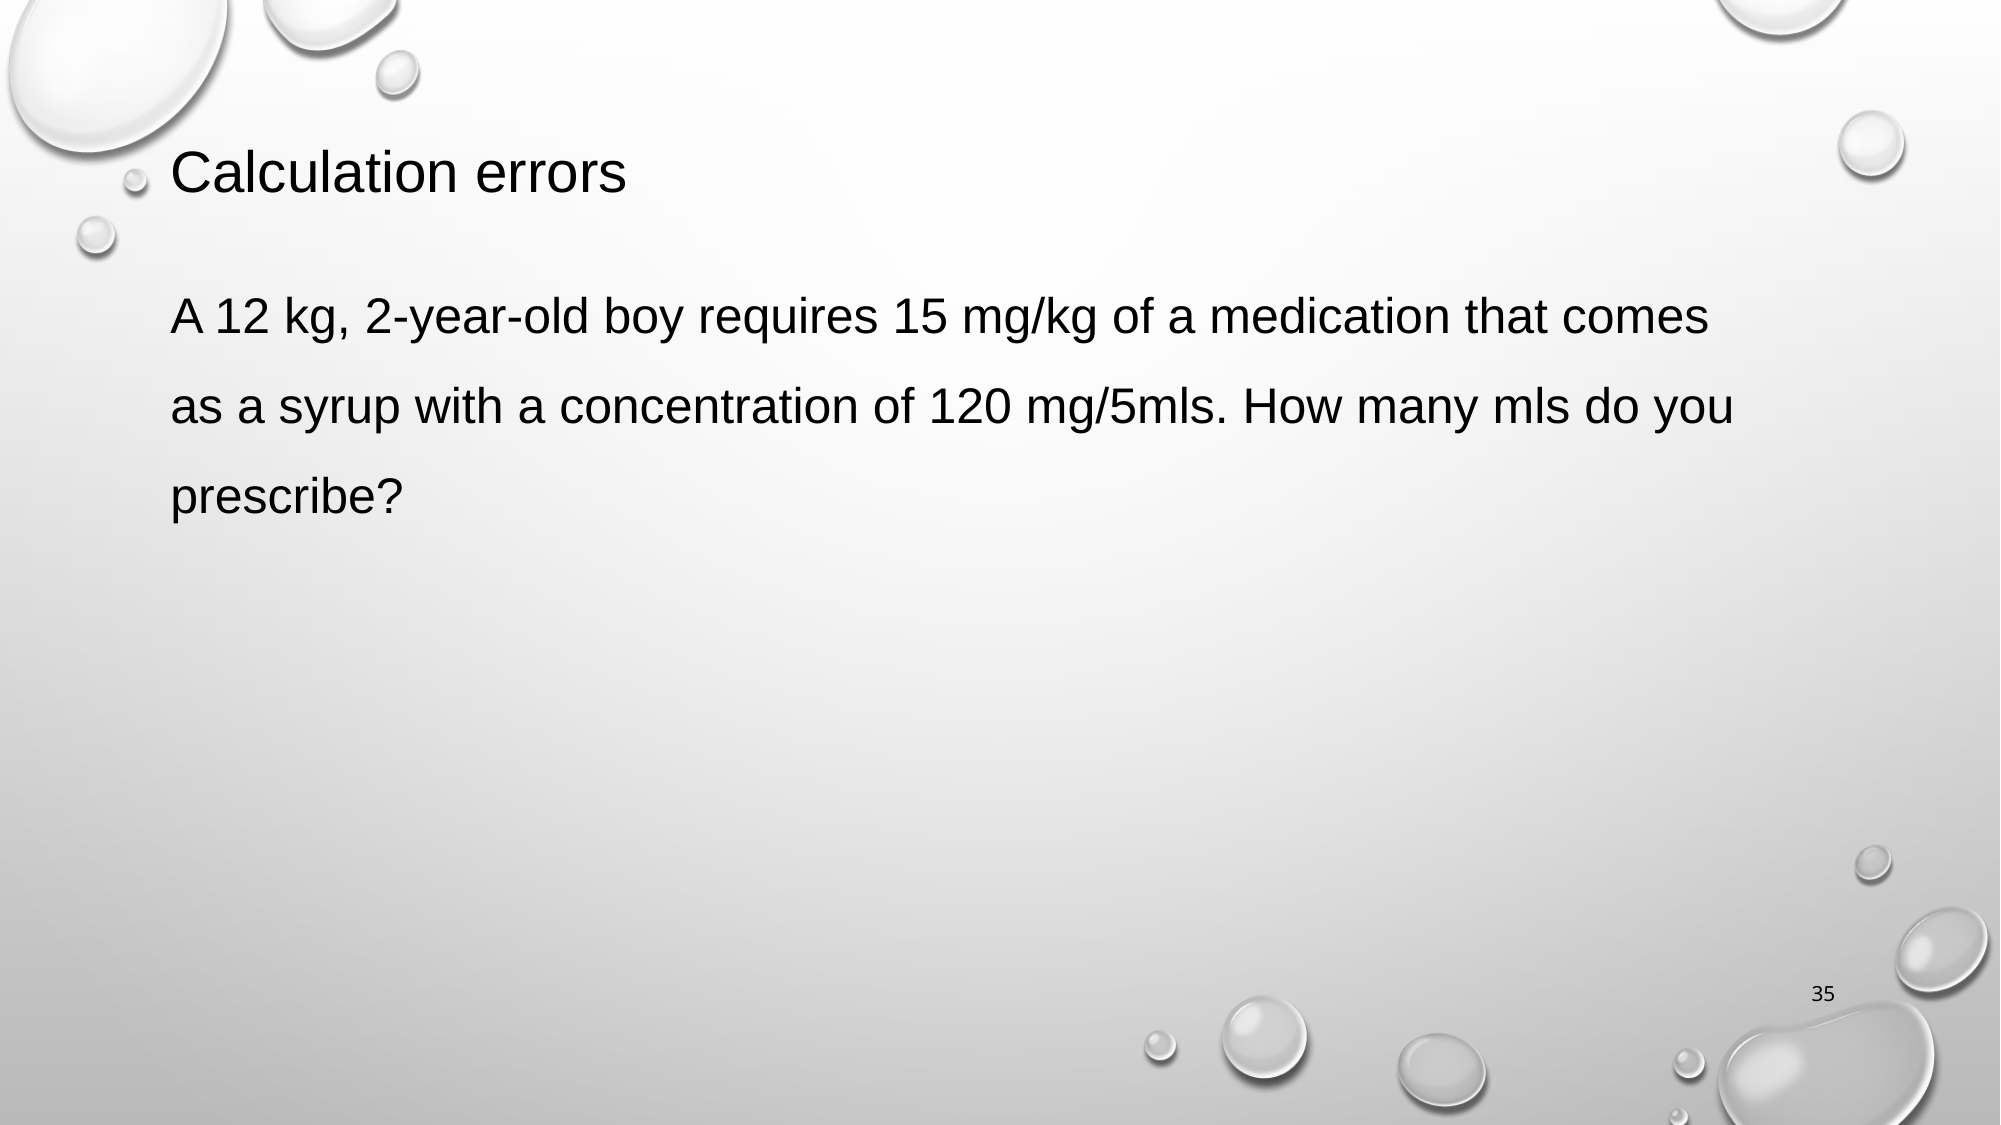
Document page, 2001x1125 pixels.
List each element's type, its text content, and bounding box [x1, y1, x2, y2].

picture [0, 0, 2000, 1125]
slide_number 35 [1724, 965, 1851, 1025]
text_box Calculation errors A 12 kg, 2-year-old boy requires 15 mg/kg of a medication that comes as a syrup with a concentration of 120 mg/5mls. How many mls do you prescribe? [155, 126, 1792, 532]
